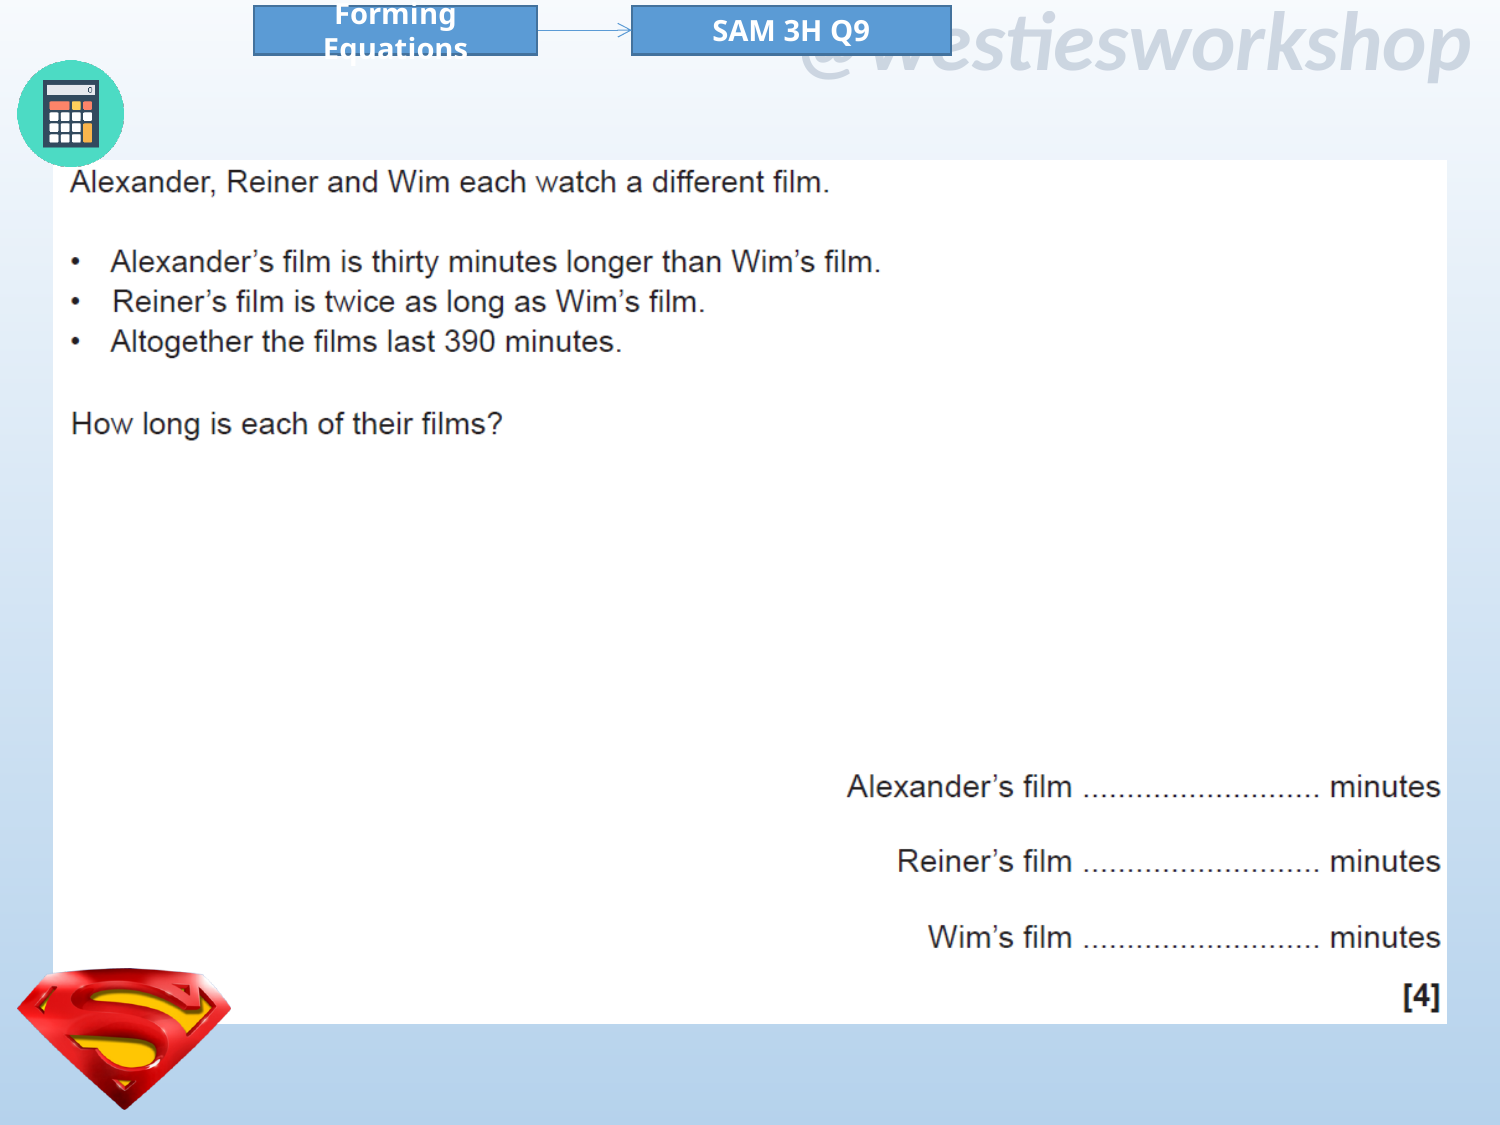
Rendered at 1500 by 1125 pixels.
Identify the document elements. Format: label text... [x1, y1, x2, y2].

text_box Forming Equations [253, 5, 538, 56]
text_box SAM 3H Q9 [631, 5, 952, 56]
picture [17, 60, 1447, 1110]
